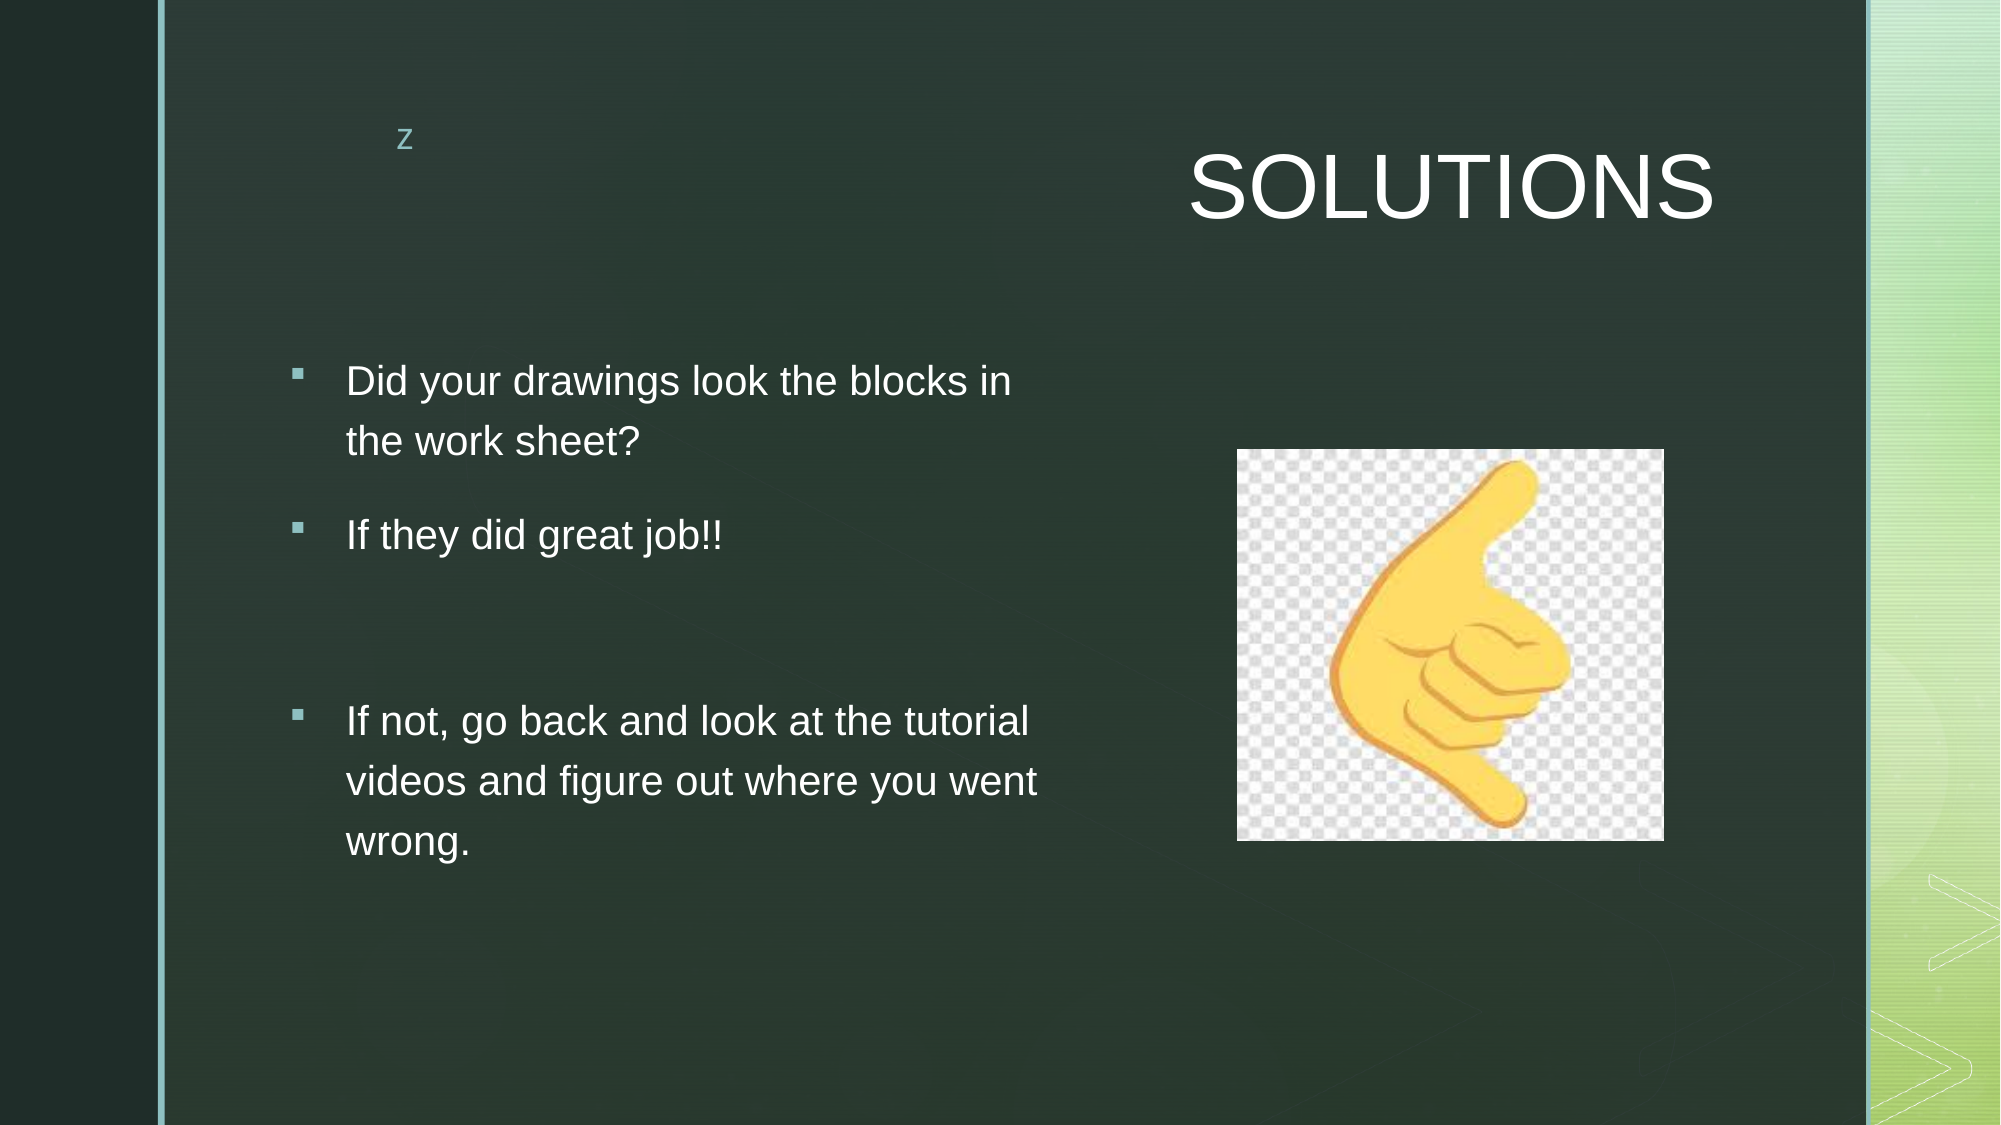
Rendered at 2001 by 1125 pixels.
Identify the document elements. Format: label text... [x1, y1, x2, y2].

title SOLUTIONS [428, 132, 1733, 310]
list Did your drawings look the blocks in the work sheet? If they did great job!! If not, go back and look at the tutorial videos and figure out where you went wrong. [274, 336, 1066, 993]
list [1236, 449, 1664, 841]
picture [1871, 0, 2001, 1125]
